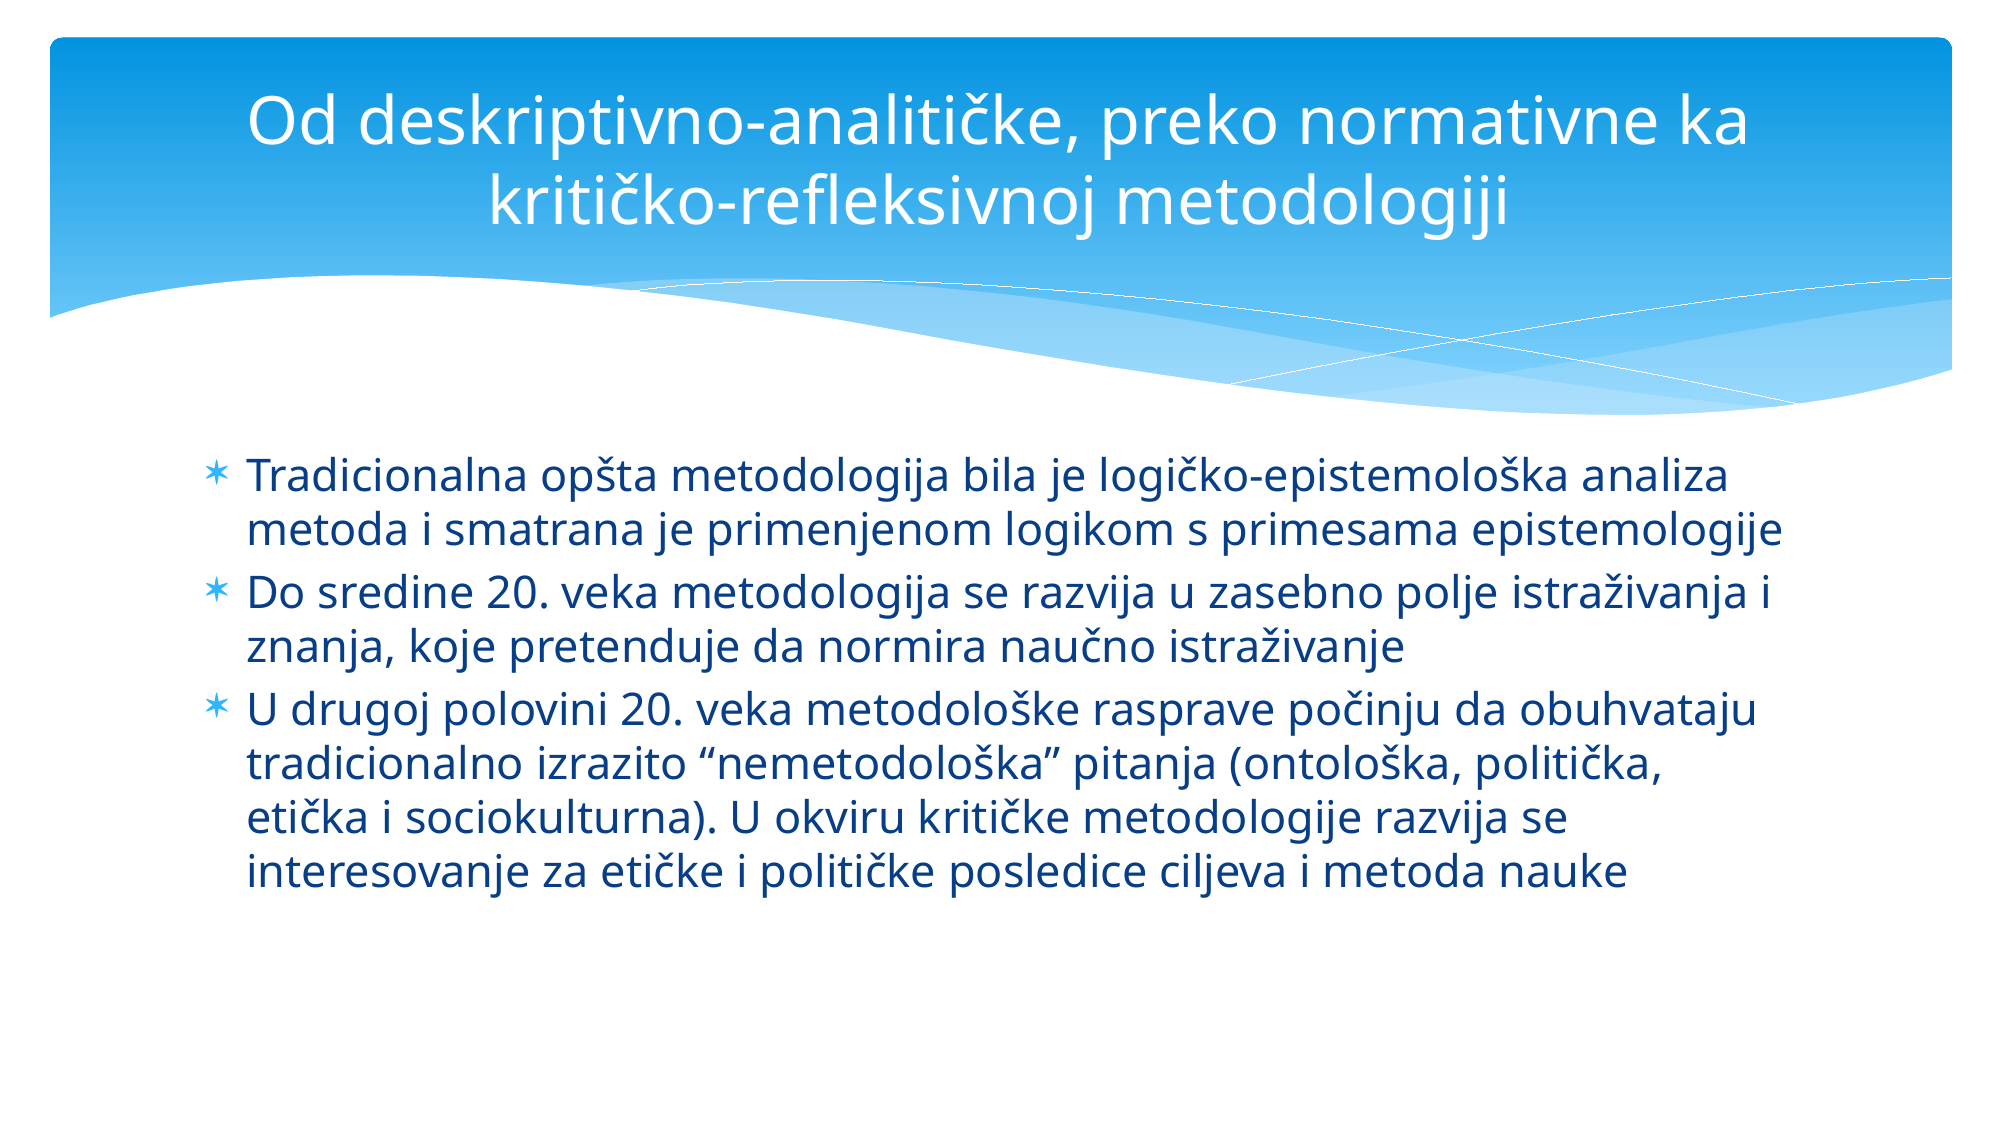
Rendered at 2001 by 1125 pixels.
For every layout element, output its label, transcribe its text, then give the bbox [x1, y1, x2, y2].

title Od deskriptivno-analitičke, preko normativne ka kritičko-refleksivnoj metodologiji [99, 55, 1900, 261]
list Tradicionalna opšta metodologija bila je logičko-epistemološka analiza metoda i smatrana je primenjenom logikom s primesama epistemologije Do sredine 20. veka metodologija se razvija u zasebno polje istraživanja i znanja, koje pretenduje da normira naučno istraživanje U drugoj polovini 20. veka metodološke rasprave počinju da obuhvataju tradicionalno izrazito “nemetodološka” pitanja (ontološka, politička, etička i sociokulturna). U okviru kritičke metodologije razvija se interesovanje za etičke i političke posledice ciljeva i metoda nauke [190, 438, 1812, 1005]
